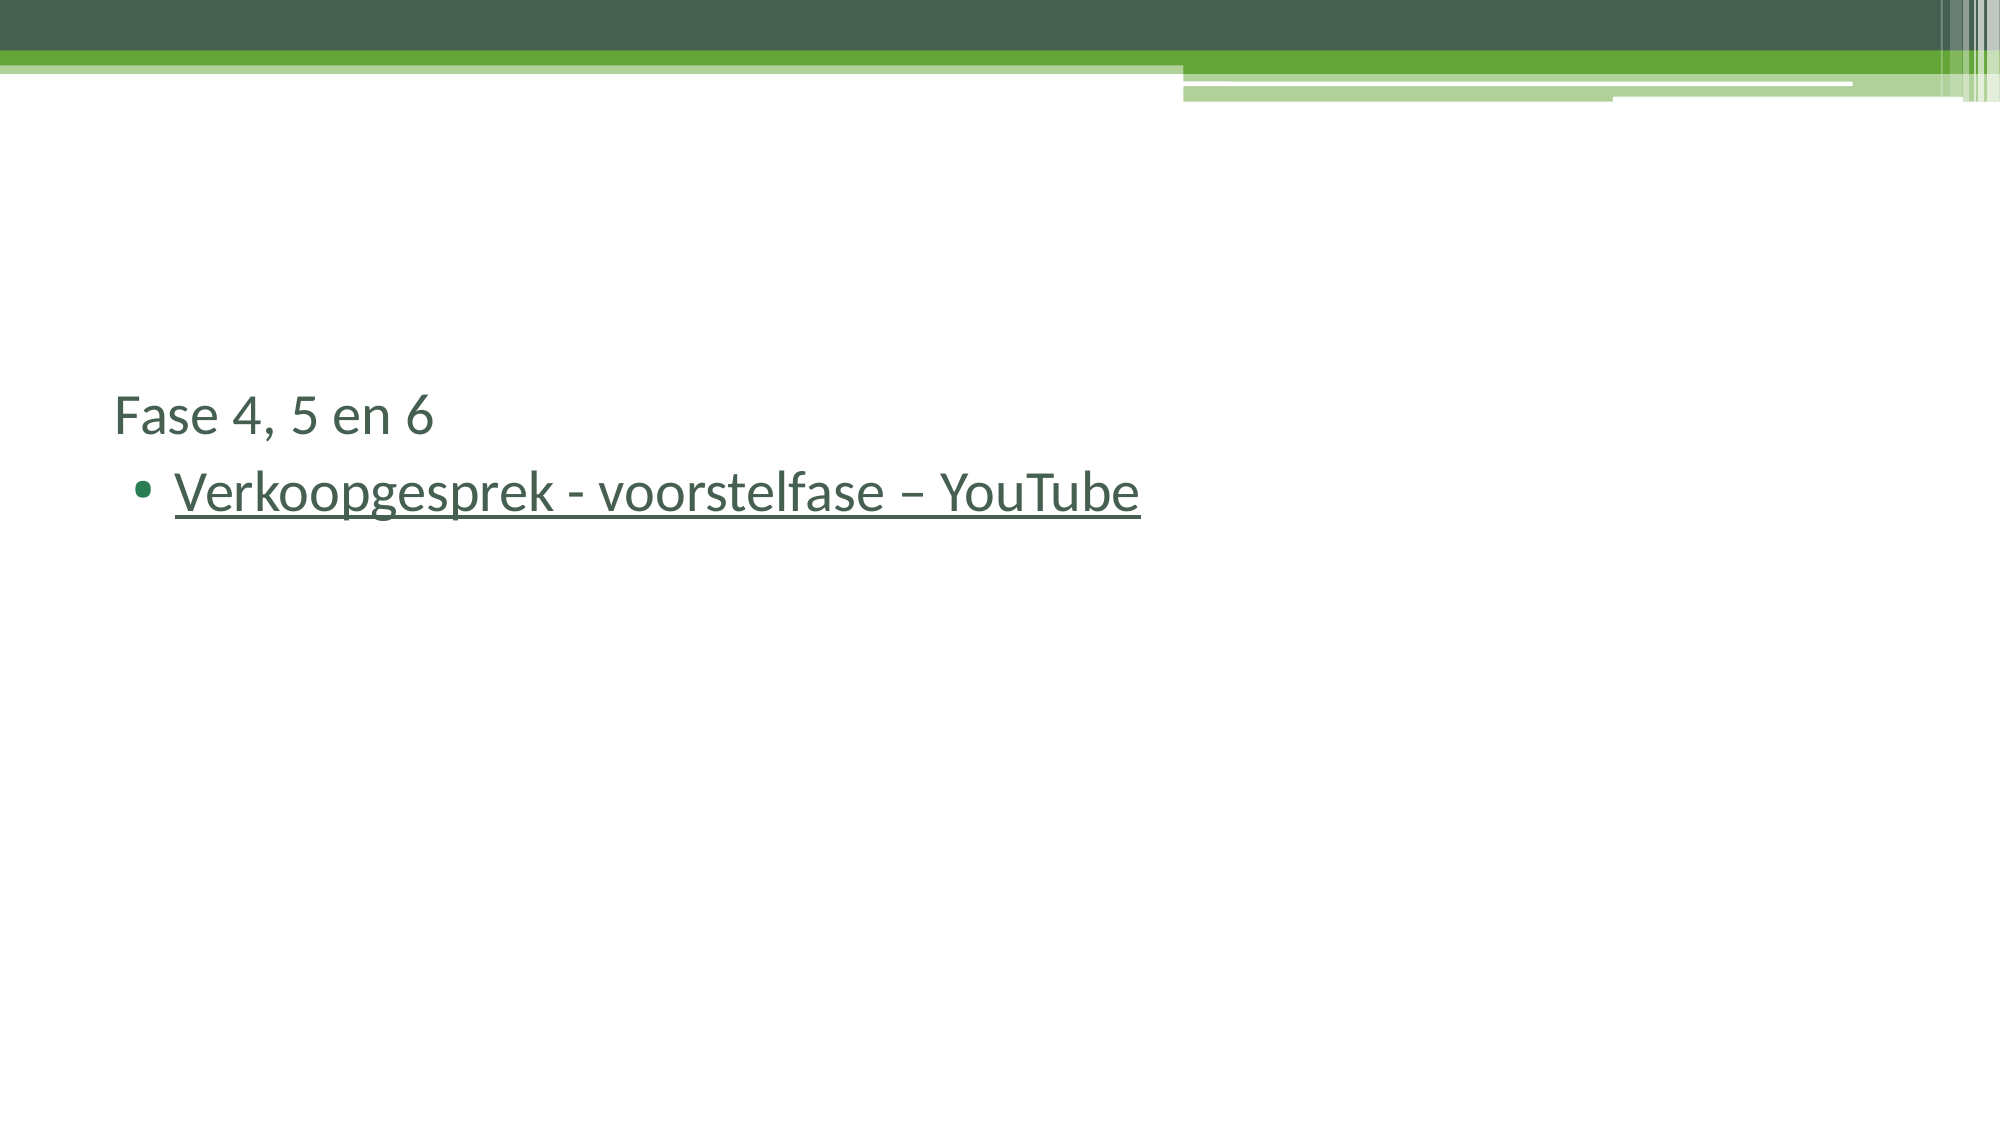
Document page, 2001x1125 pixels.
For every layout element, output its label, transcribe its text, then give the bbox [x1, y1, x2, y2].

list Fase 4, 5 en 6 Verkoopgesprek - voorstelfase – YouTube [99, 368, 1900, 1079]
